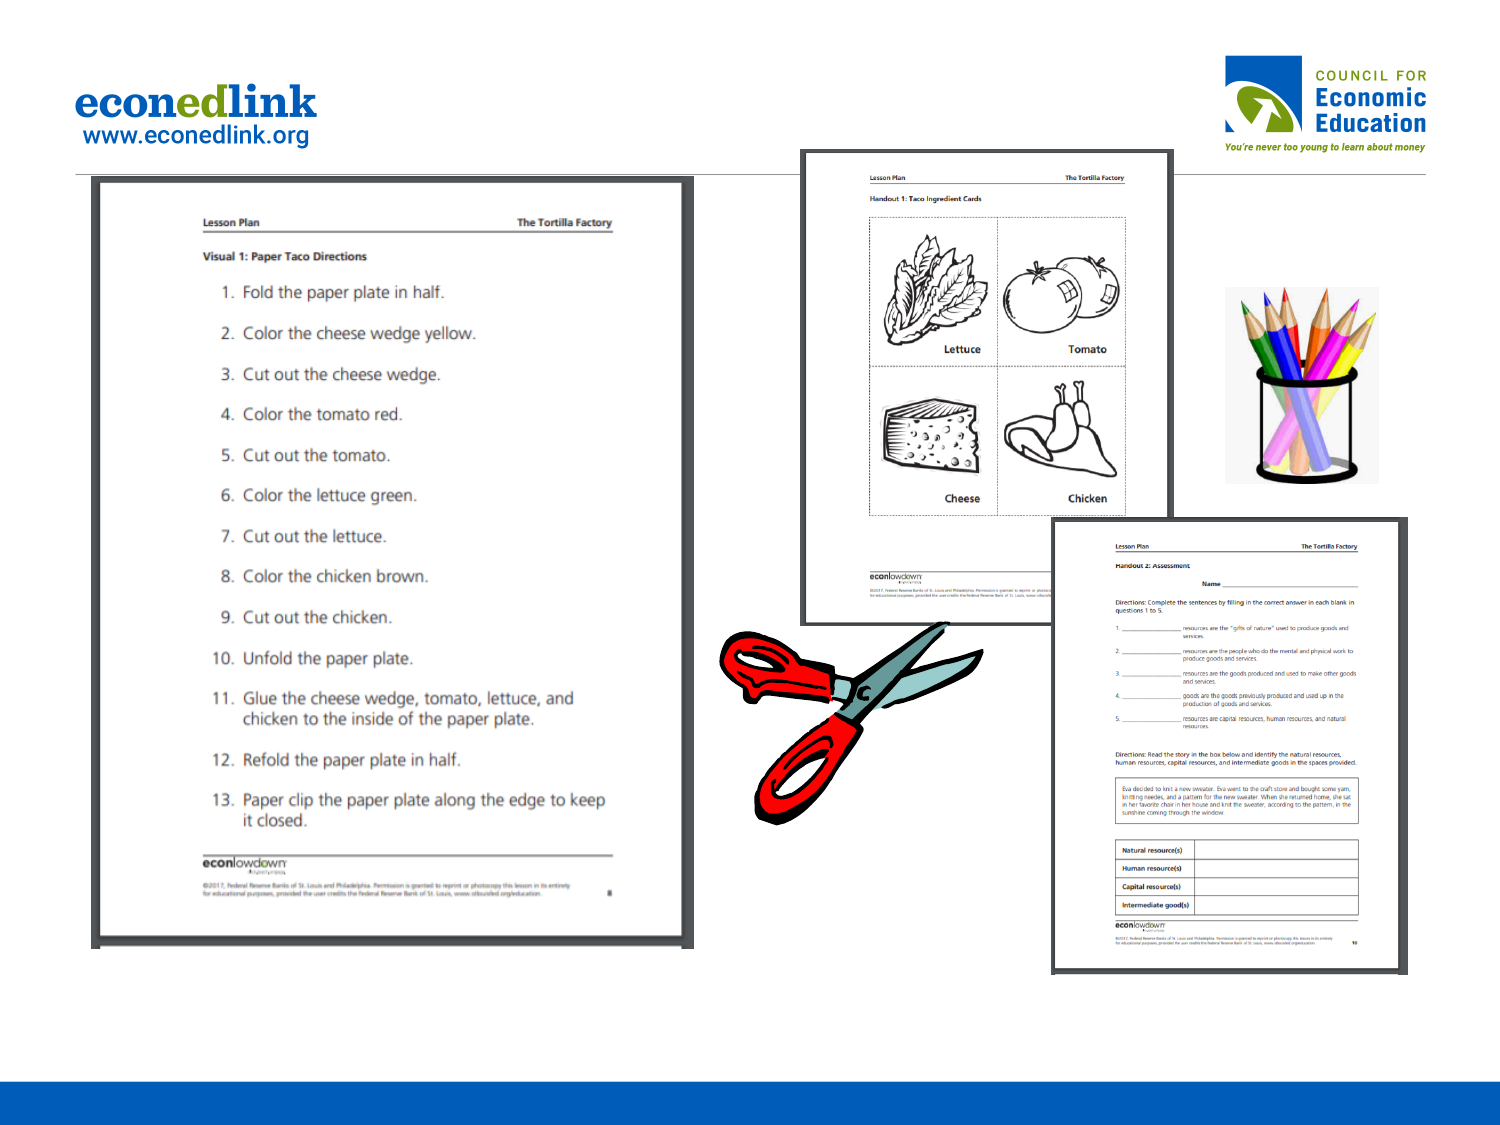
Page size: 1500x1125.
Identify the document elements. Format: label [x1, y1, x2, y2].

picture [0, 0, 1500, 1125]
list [1224, 284, 1379, 492]
